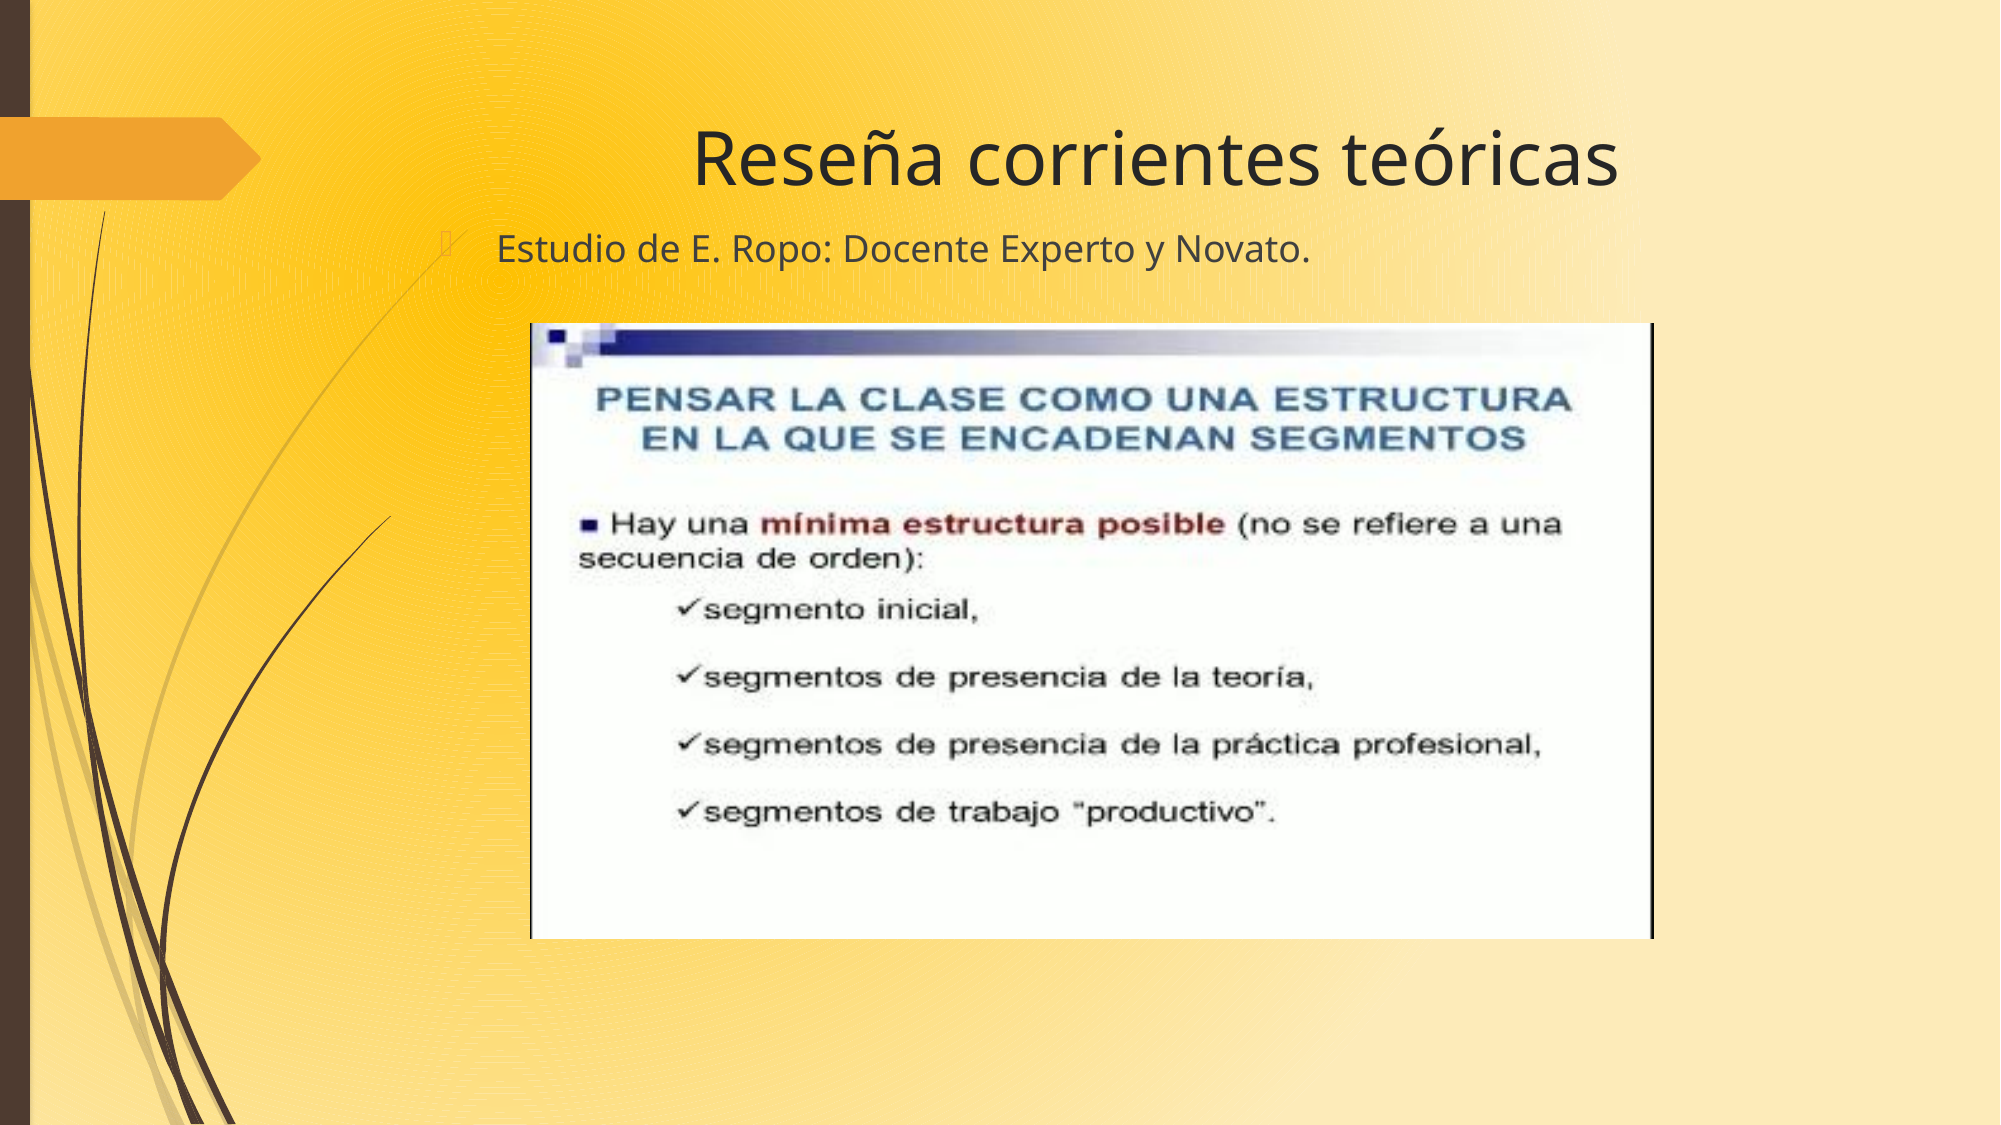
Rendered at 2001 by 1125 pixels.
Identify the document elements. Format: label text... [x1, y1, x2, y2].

list Estudio de E. Ropo: Docente Experto y Novato. [424, 217, 1888, 838]
title Reseña corrientes teóricas [425, 102, 1888, 217]
picture [530, 323, 1655, 940]
